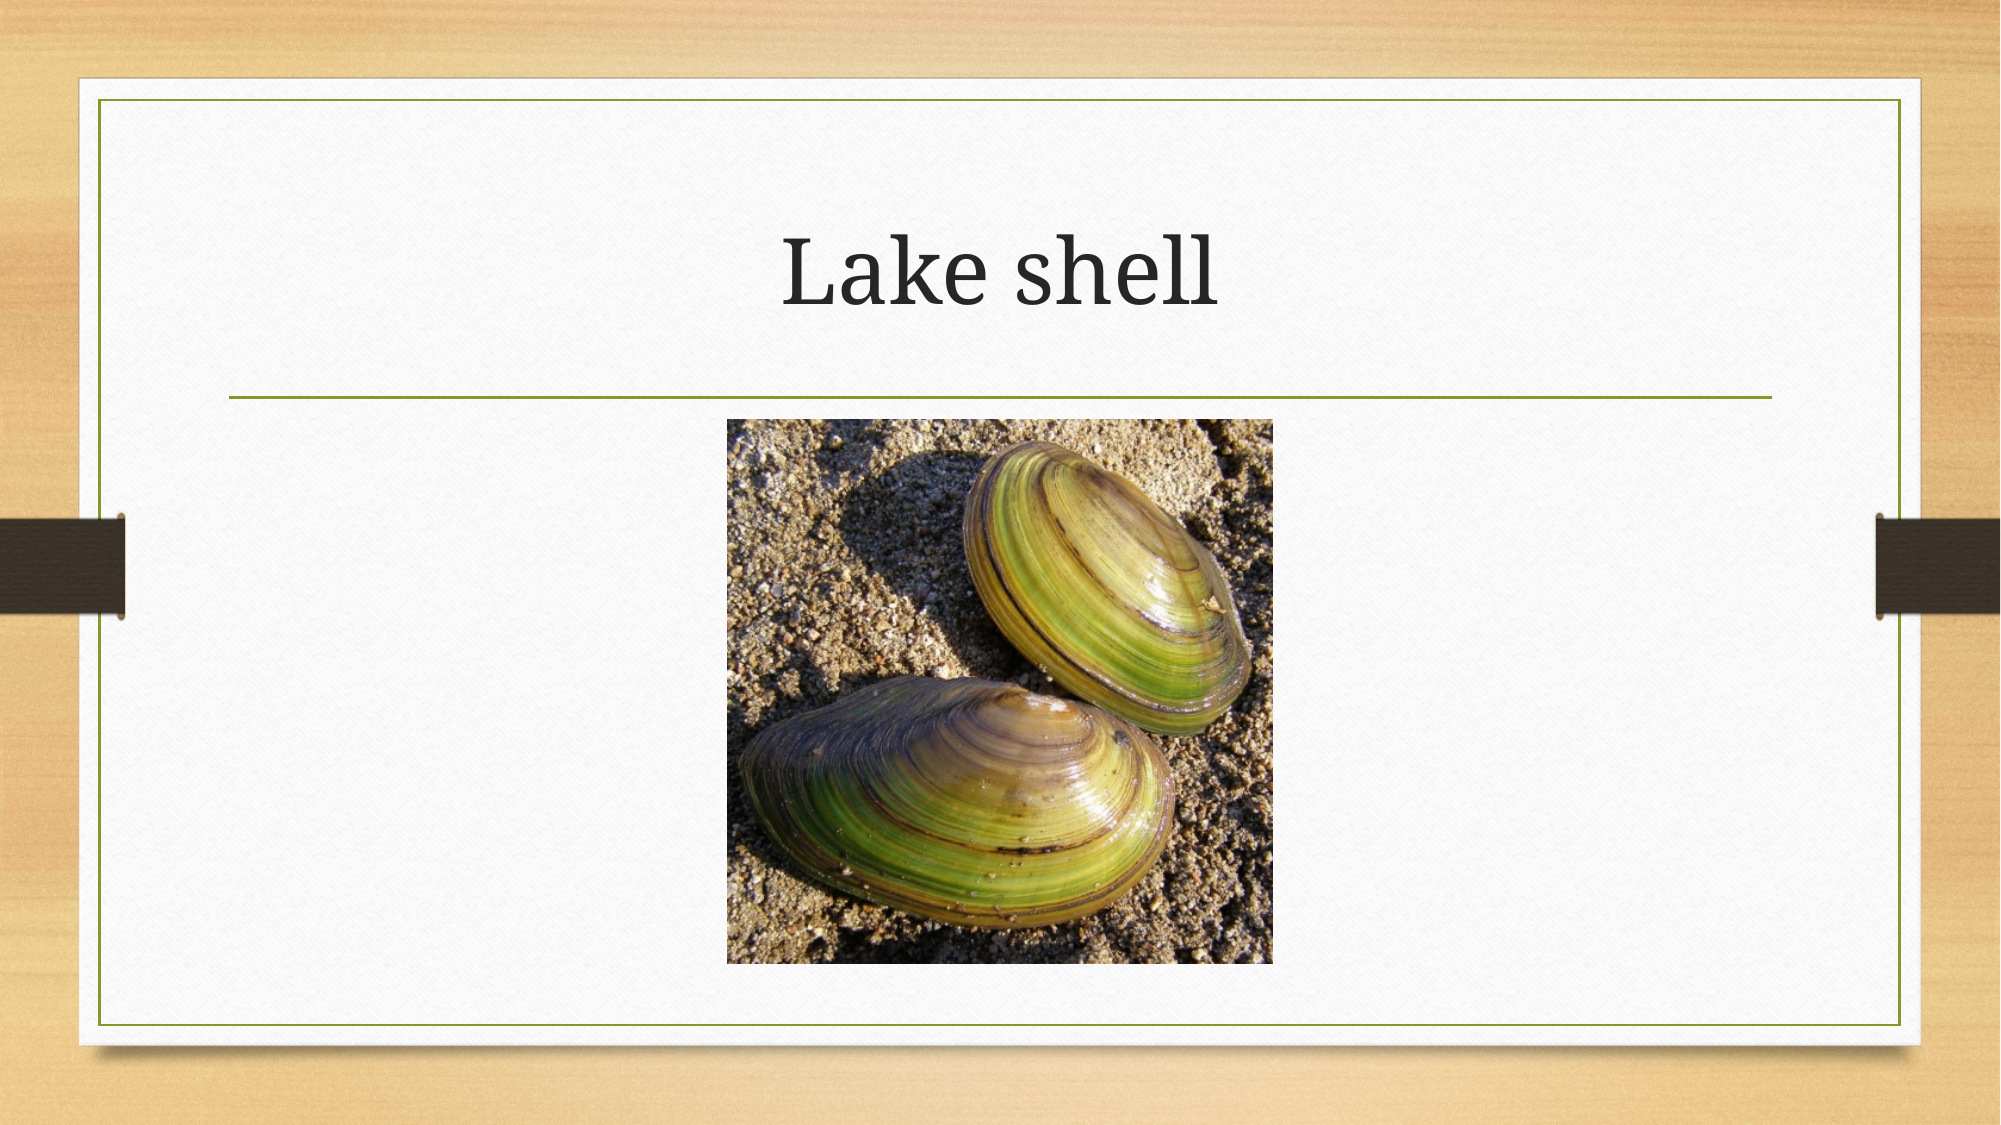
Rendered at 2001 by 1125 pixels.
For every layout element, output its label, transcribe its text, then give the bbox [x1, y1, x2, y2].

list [727, 419, 1273, 964]
title Lake shell [212, 161, 1788, 375]
picture [0, 0, 2001, 1125]
